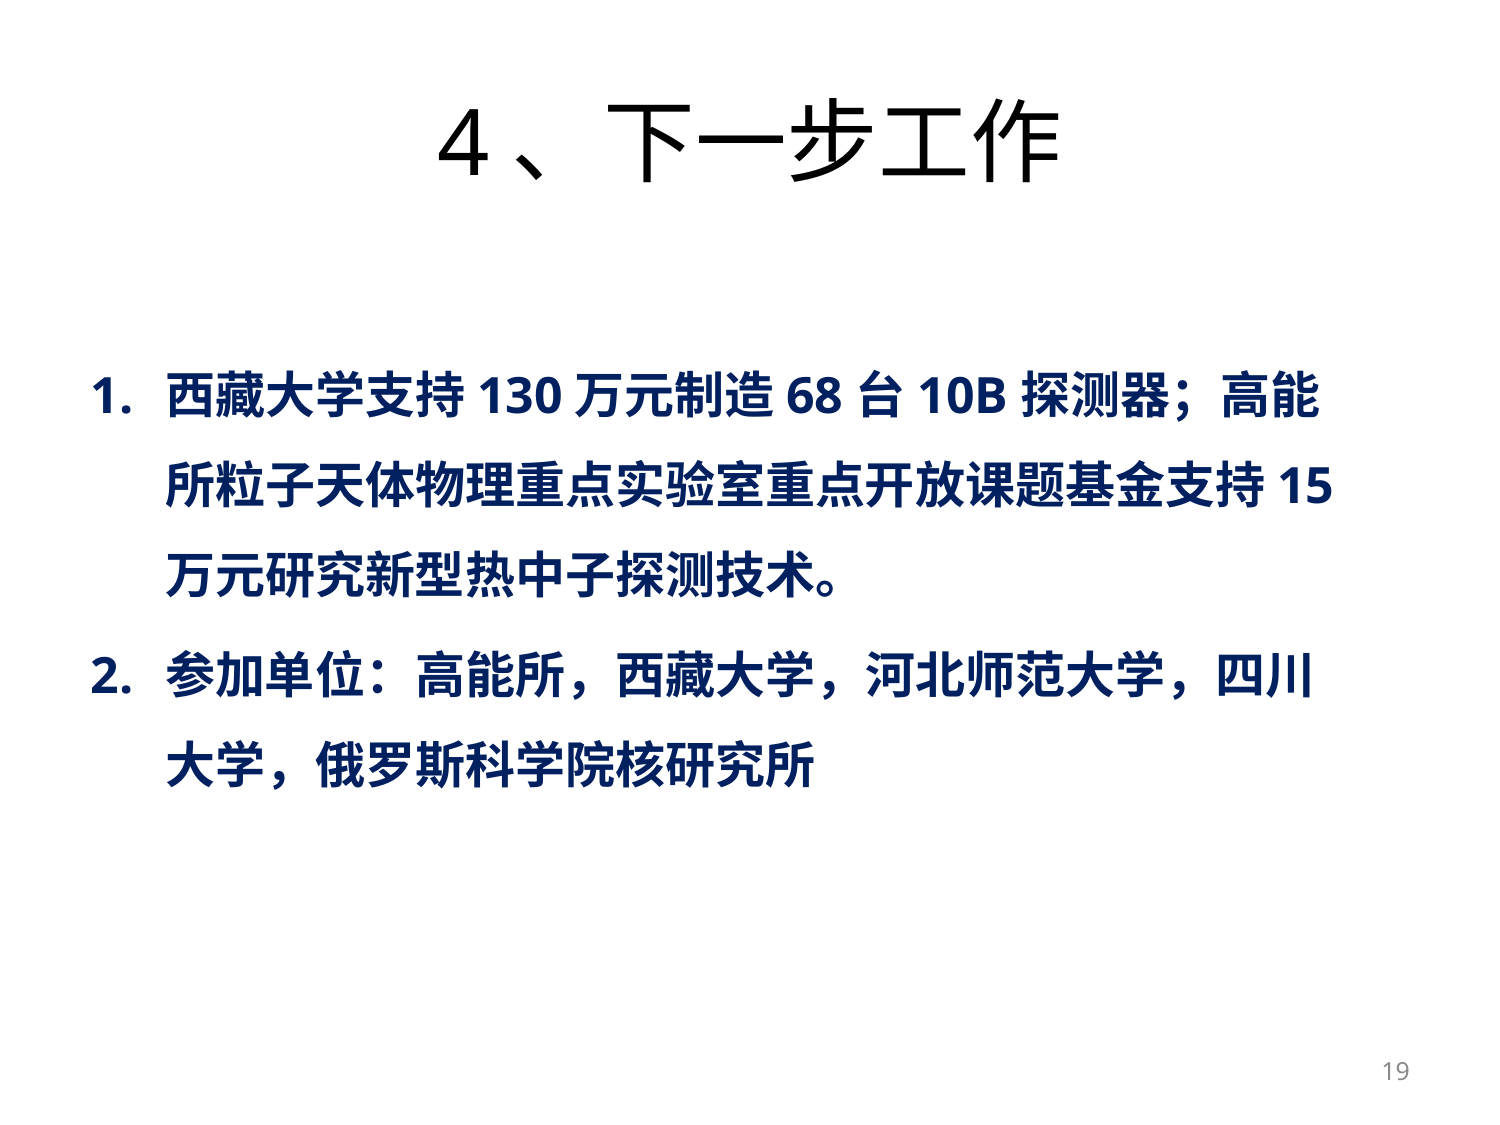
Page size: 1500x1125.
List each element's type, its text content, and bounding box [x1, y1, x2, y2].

slide_number 19 [1074, 1042, 1425, 1103]
list 西藏大学支持130万元制造68台10B探测器；高能所粒子天体物理重点实验室重点开放课题基金支持15万元研究新型热中子探测技术。 参加单位：高能所，西藏大学，河北师范大学，四川大学，俄罗斯科学院核研究所 [75, 326, 1353, 894]
title 4、下一步工作 [75, 45, 1425, 233]
